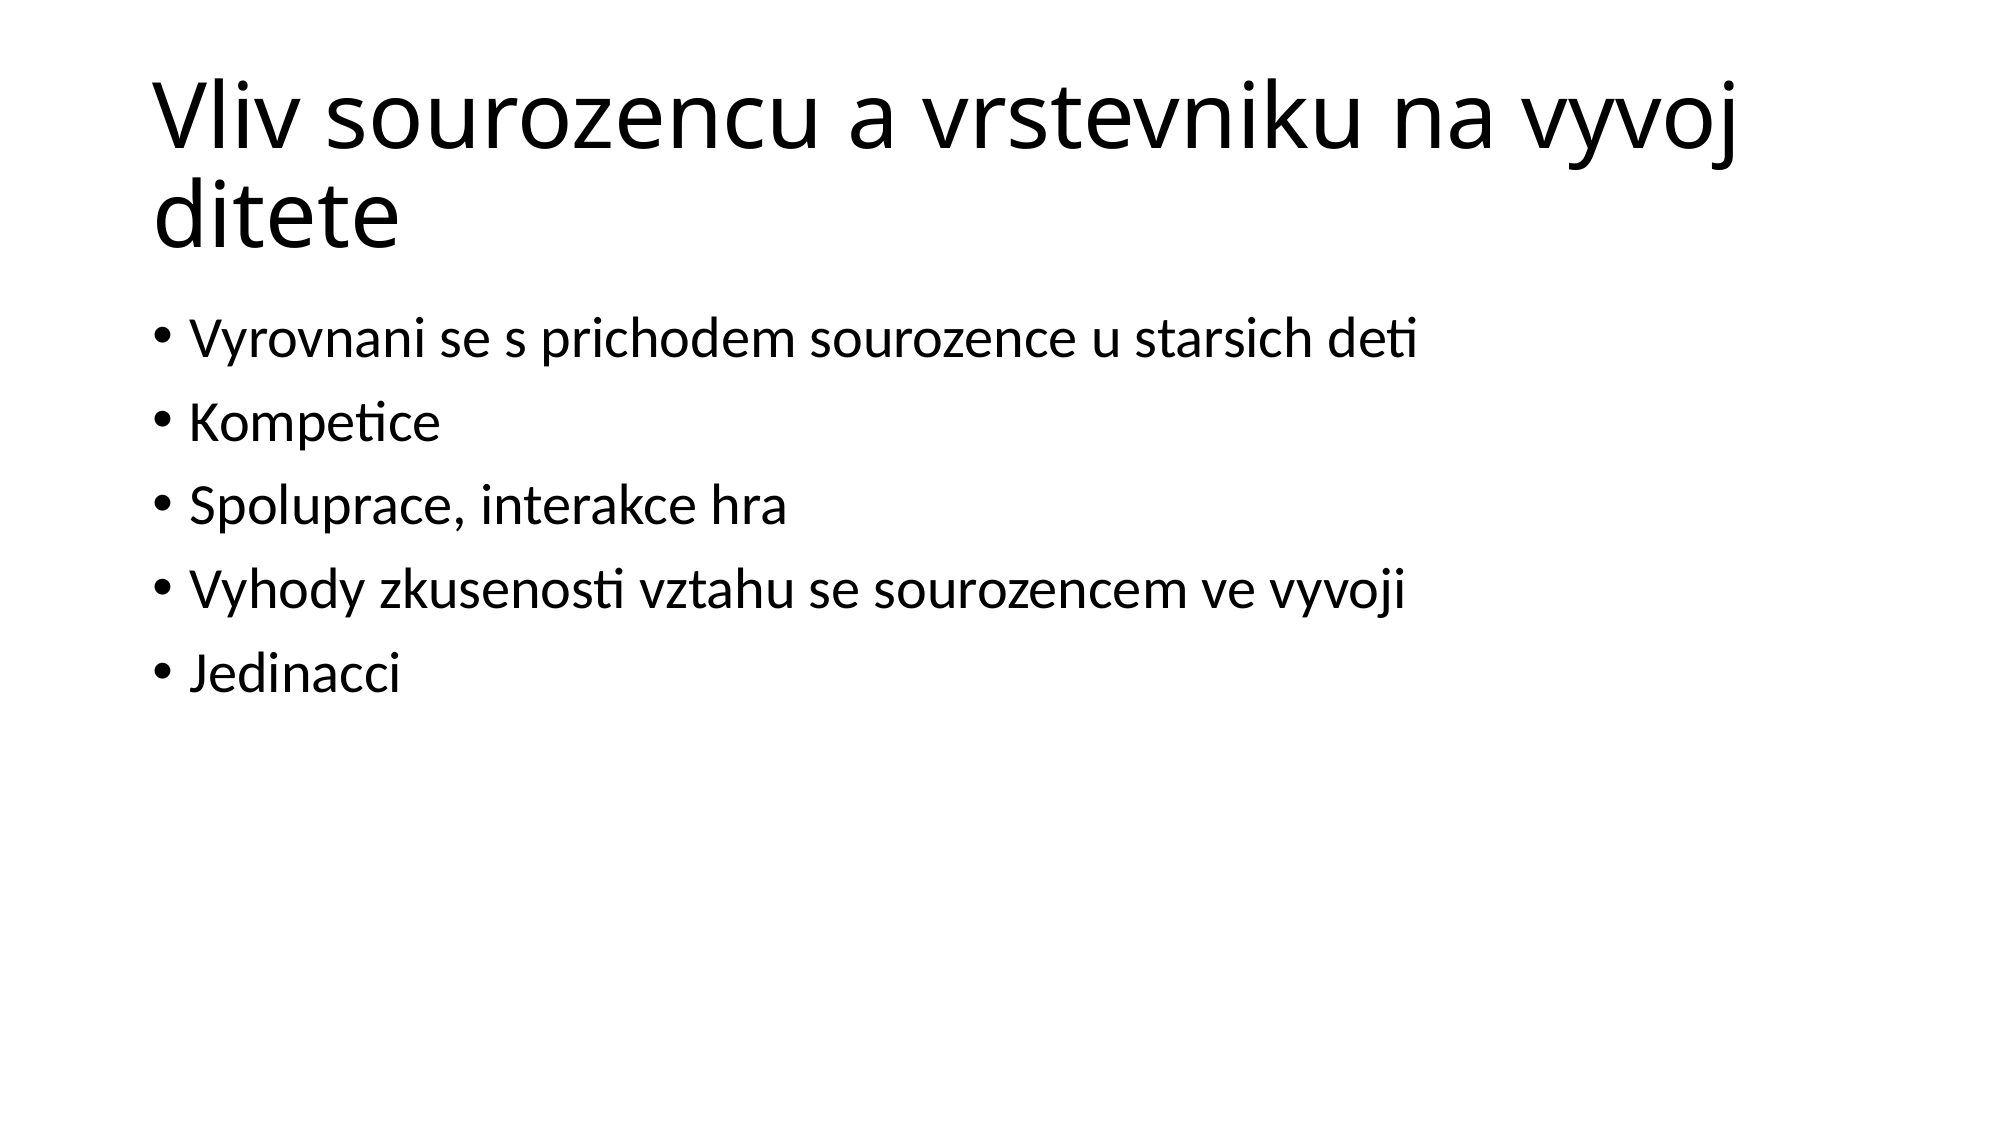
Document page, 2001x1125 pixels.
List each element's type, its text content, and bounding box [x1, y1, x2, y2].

title Vliv sourozencu a vrstevniku na vyvoj ditete [137, 59, 1863, 278]
list Vyrovnani se s prichodem sourozence u starsich deti Kompetice Spoluprace, interakce hra Vyhody zkusenosti vztahu se sourozencem ve vyvoji Jedinacci [137, 299, 1863, 1014]
